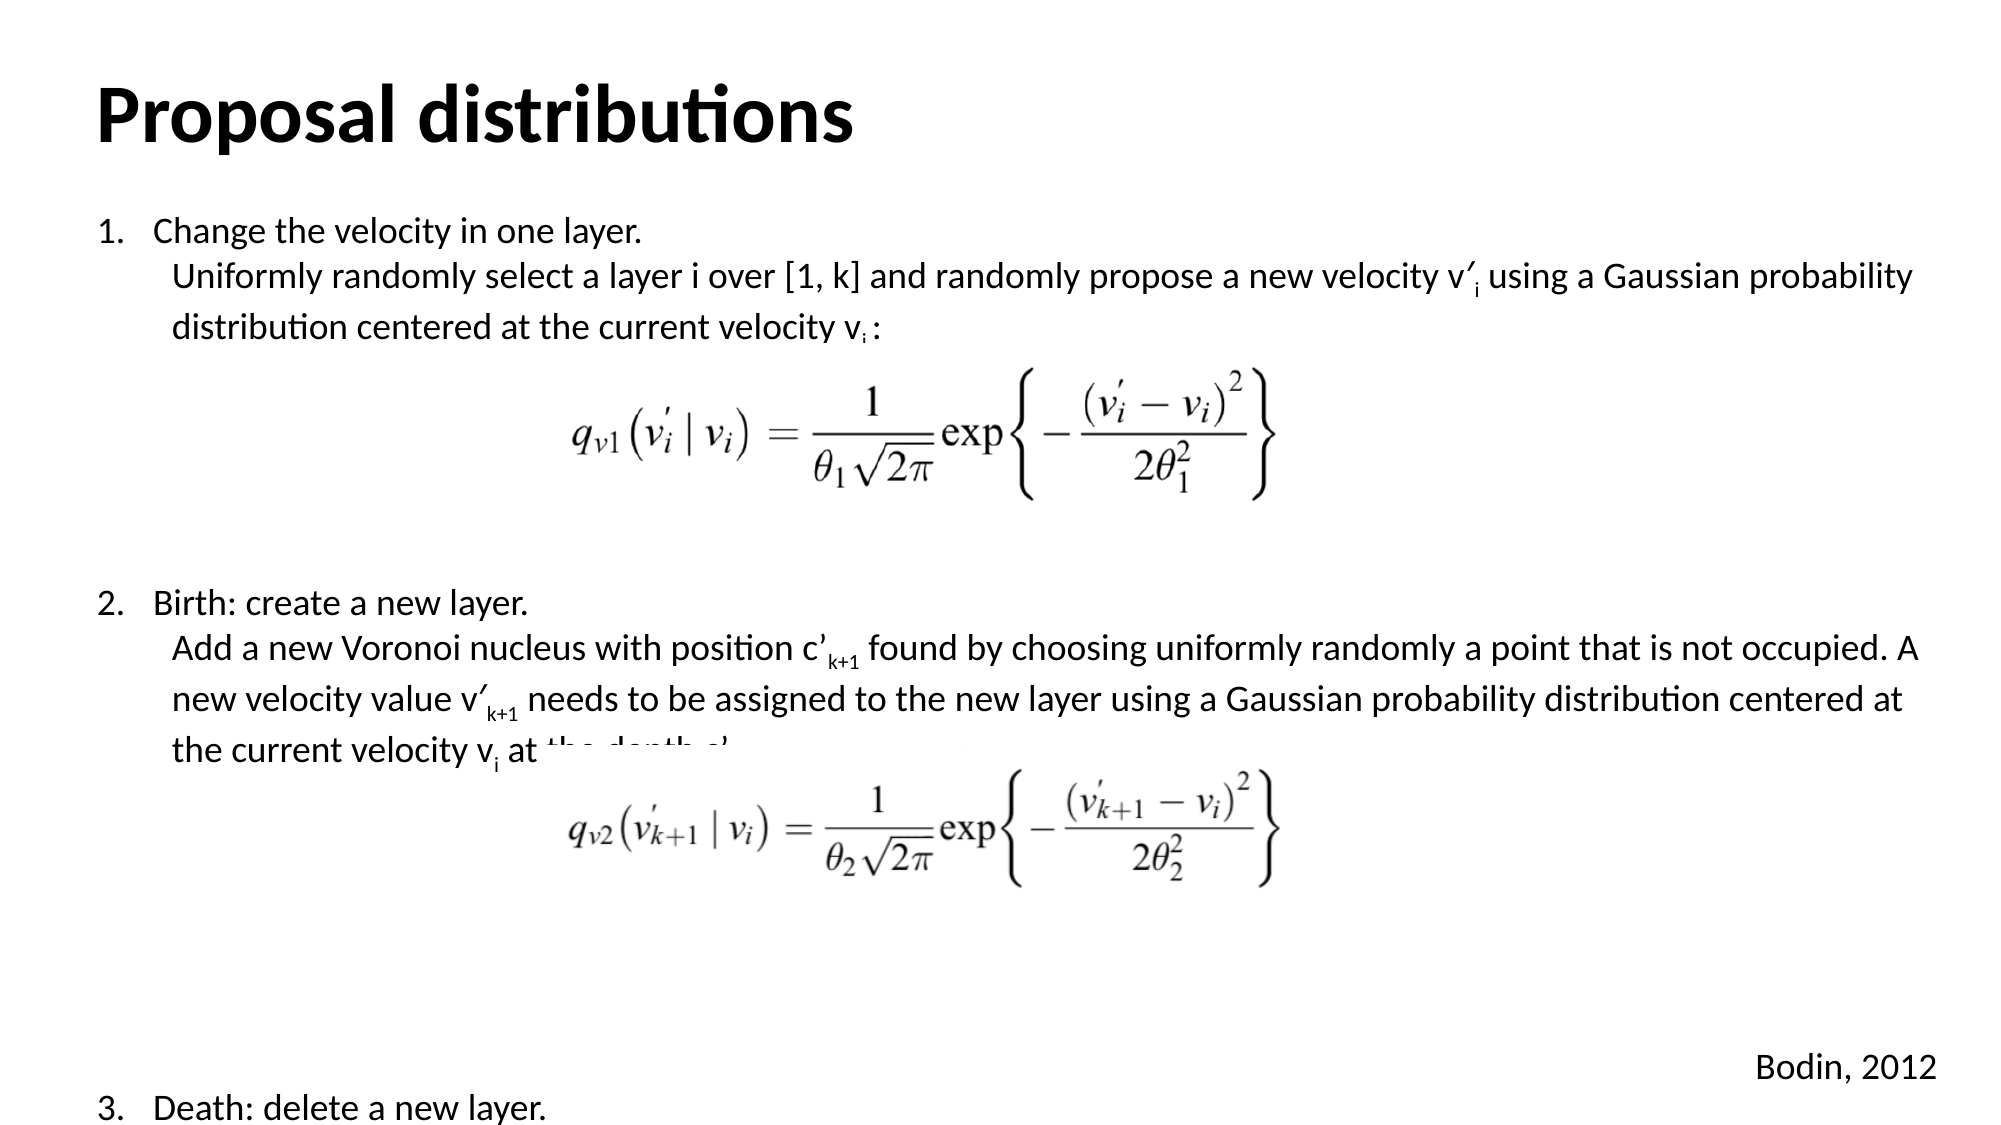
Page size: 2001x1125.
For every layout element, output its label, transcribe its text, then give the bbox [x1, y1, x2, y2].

text_box Proposal distributions [82, 51, 1000, 167]
picture [538, 343, 1278, 517]
picture [545, 745, 1282, 903]
text_box Change the velocity in one layer. Uniformly randomly select a layer i over [1, k] and randomly propose a new velocity v′i using a Gaussian probability distribution centered at the current velocity vi : Birth: create a new layer. Add a new Voronoi nucleus with position c’k+1 found by choosing uniformly randomly a point that is not occupied. A new velocity value v′k+1 needs to be assigned to the new layer using a Gaussian probability distribution centered at the current velocity vi at the depth c’k+1 : Death: delete a new layer. Uniformly randomly remove one layer over the range [1, k]. [82, 198, 1969, 1125]
